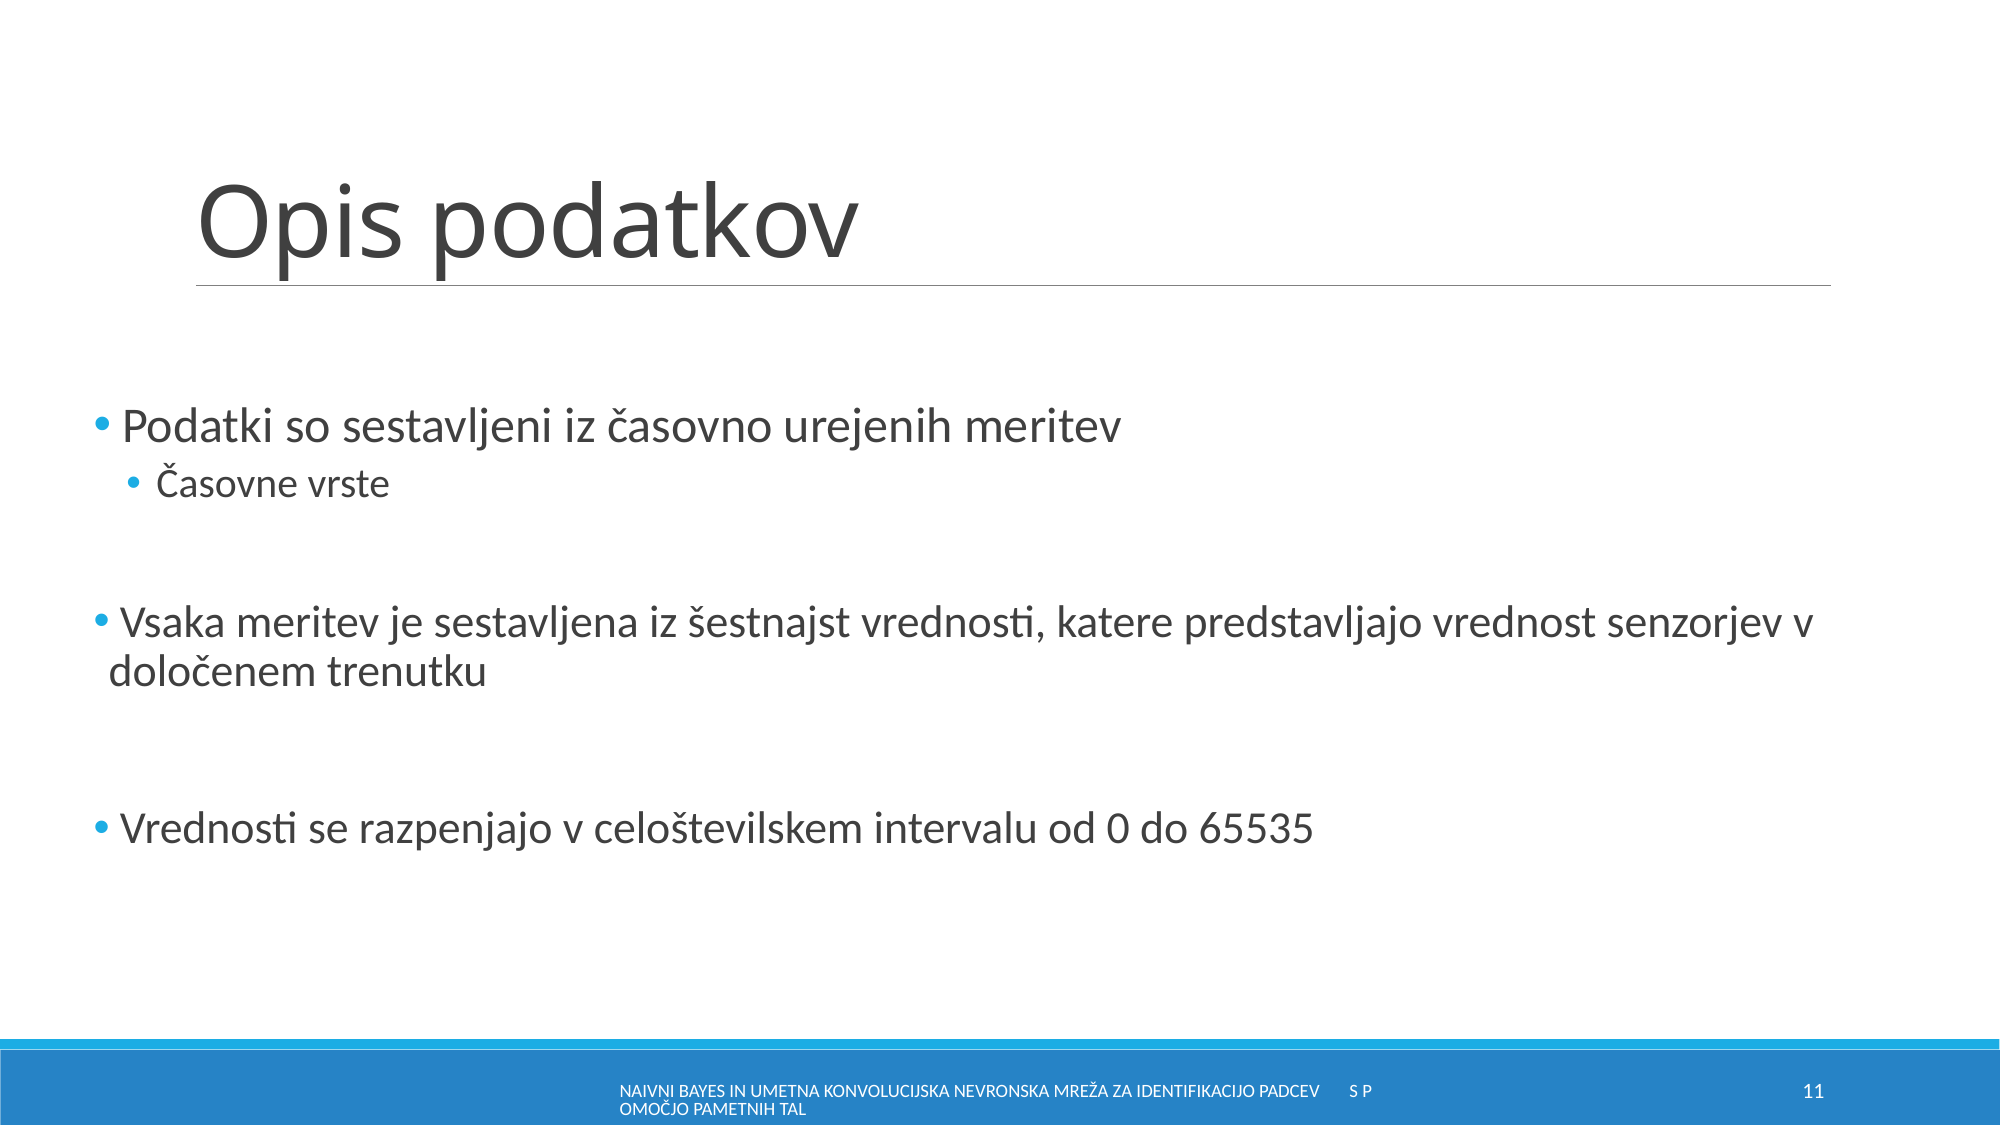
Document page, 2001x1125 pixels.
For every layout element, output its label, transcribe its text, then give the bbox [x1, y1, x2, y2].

list Podatki so sestavljeni iz časovno urejenih meritev Časovne vrste Vsaka meritev je sestavljena iz šestnajst vrednosti, katere predstavljajo vrednost senzorjev v določenem trenutku Vrednosti se razpenjajo v celoštevilskem intervalu od 0 do 65535 [93, 302, 1924, 963]
slide_number 11 [1624, 1059, 1840, 1120]
footer Naivni Bayes in umetna konvolucijska nevronska mreža za identifikacijo padcev s pomočjo pametnih tal [604, 1059, 1396, 1120]
title Opis podatkov [180, 47, 1830, 285]
